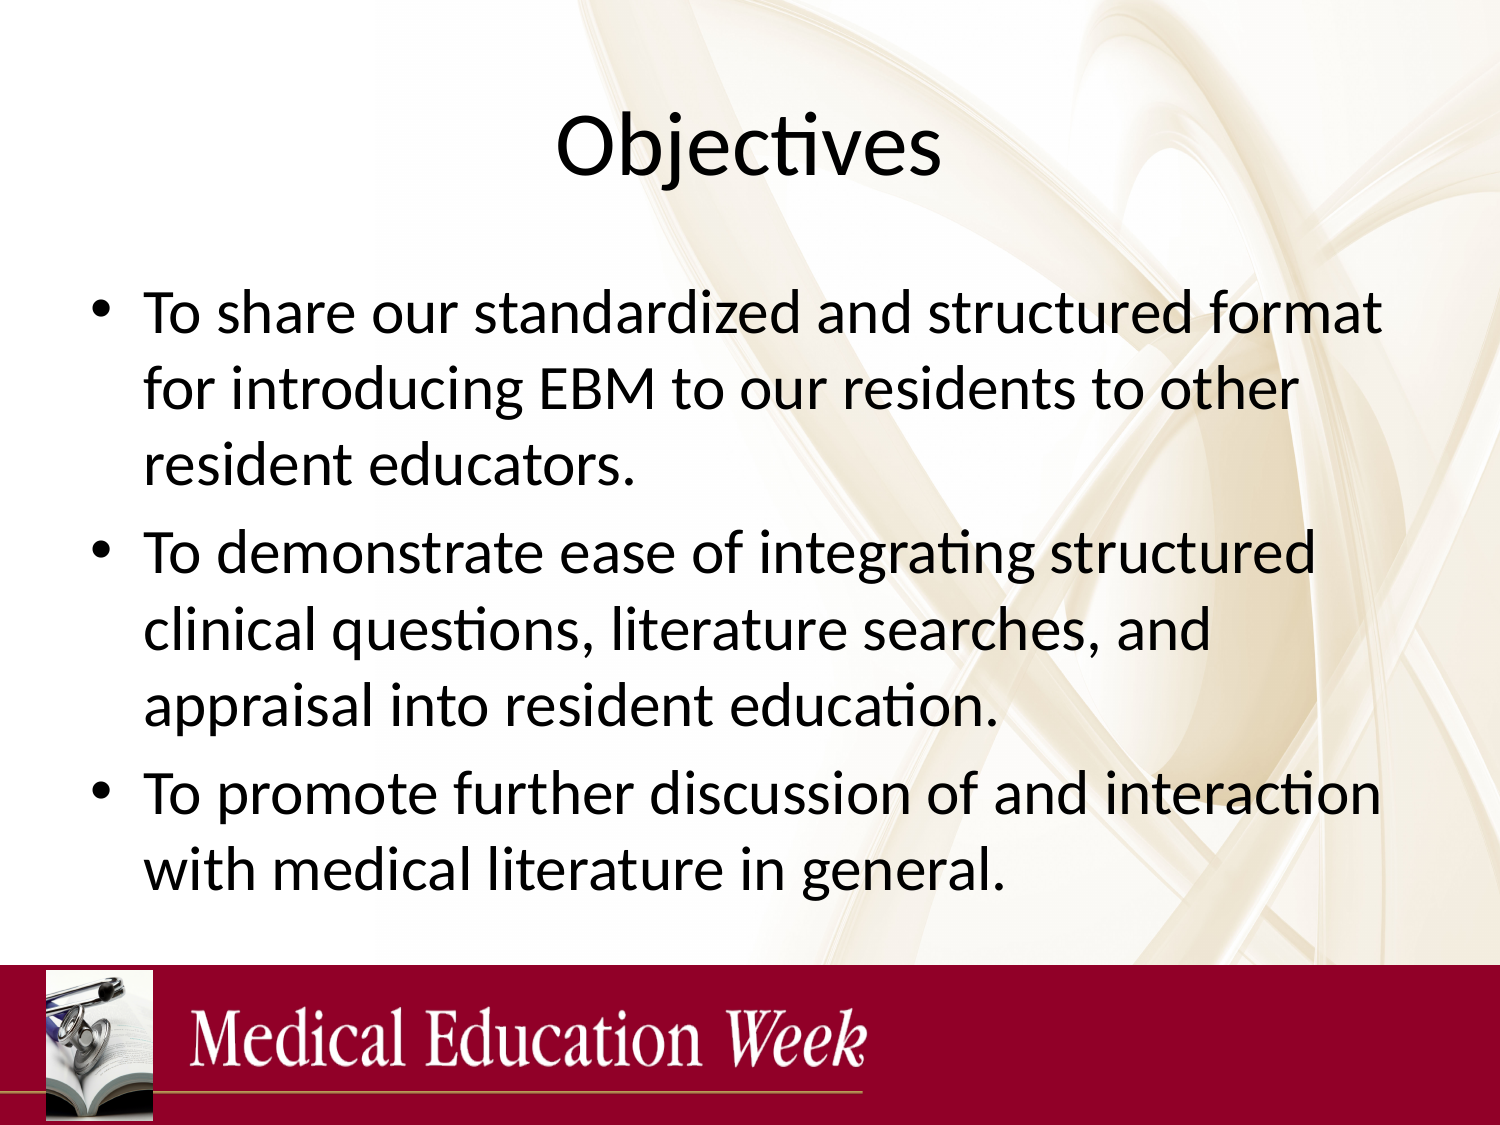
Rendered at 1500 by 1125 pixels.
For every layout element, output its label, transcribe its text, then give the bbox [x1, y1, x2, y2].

picture [46, 970, 153, 1121]
picture [375, 0, 1500, 965]
title Objectives [75, 45, 1425, 233]
list To share our standardized and structured format for introducing EBM to our residents to other resident educators. To demonstrate ease of integrating structured clinical questions, literature searches, and appraisal into resident education. To promote further discussion of and interaction with medical literature in general. [75, 262, 1425, 913]
